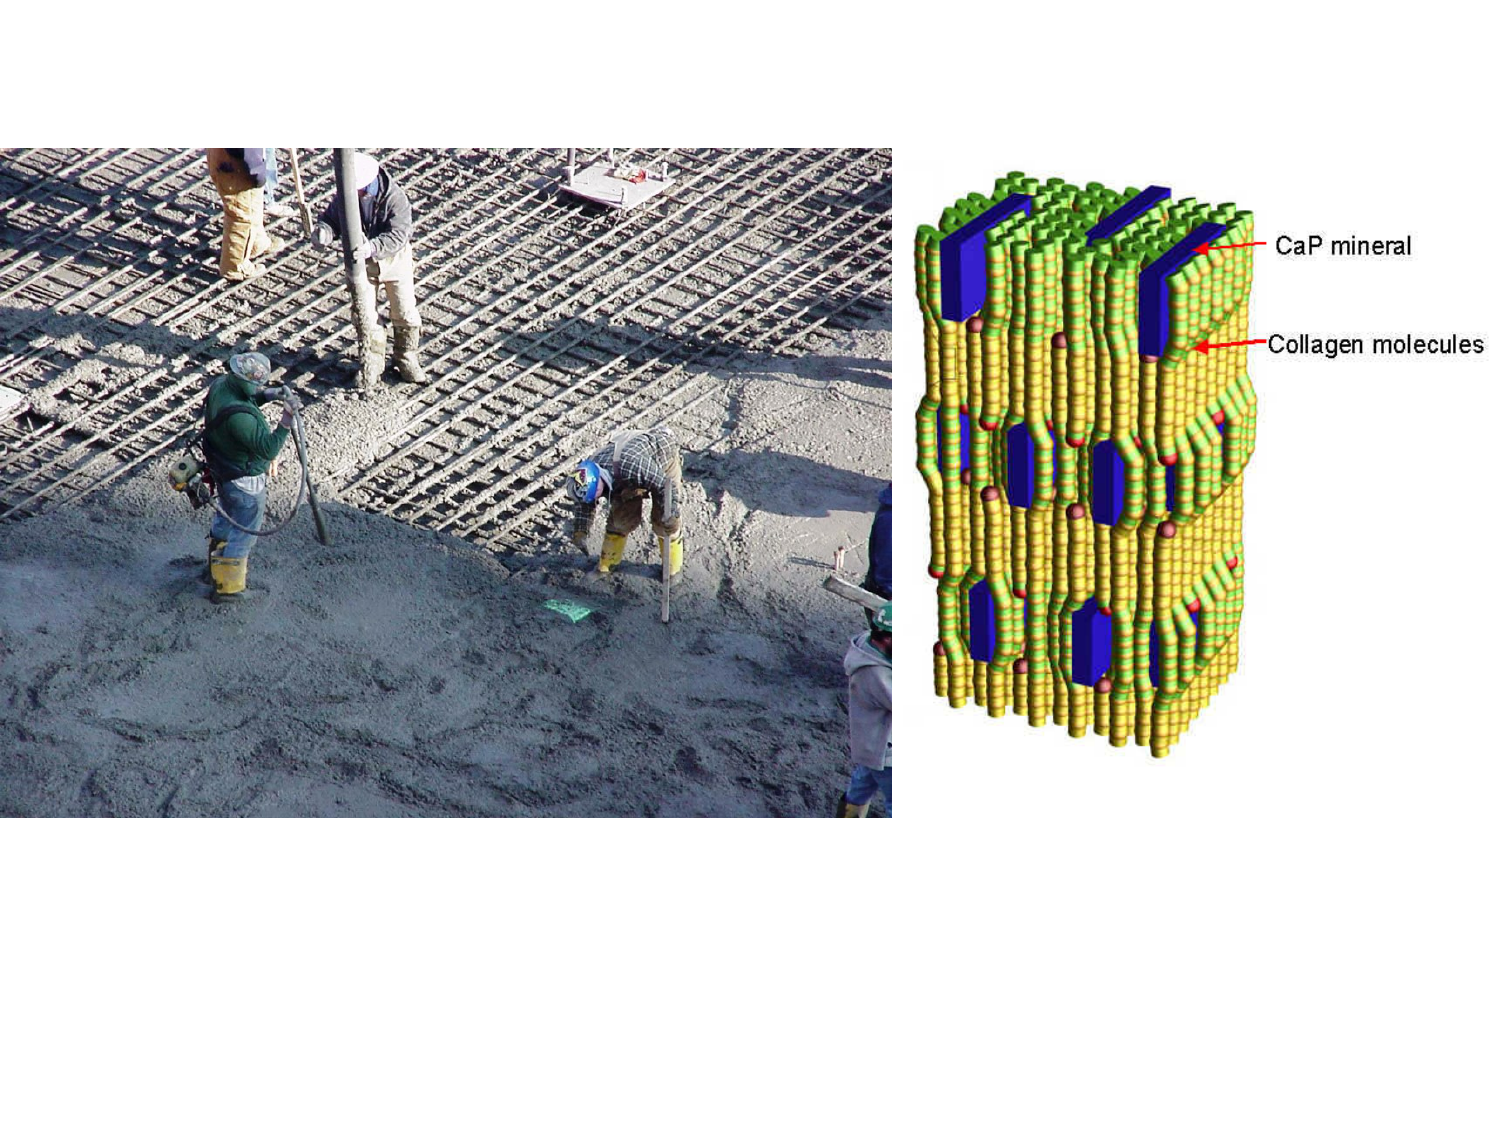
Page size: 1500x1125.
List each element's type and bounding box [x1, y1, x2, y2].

picture [0, 148, 892, 819]
picture [903, 160, 1500, 769]
